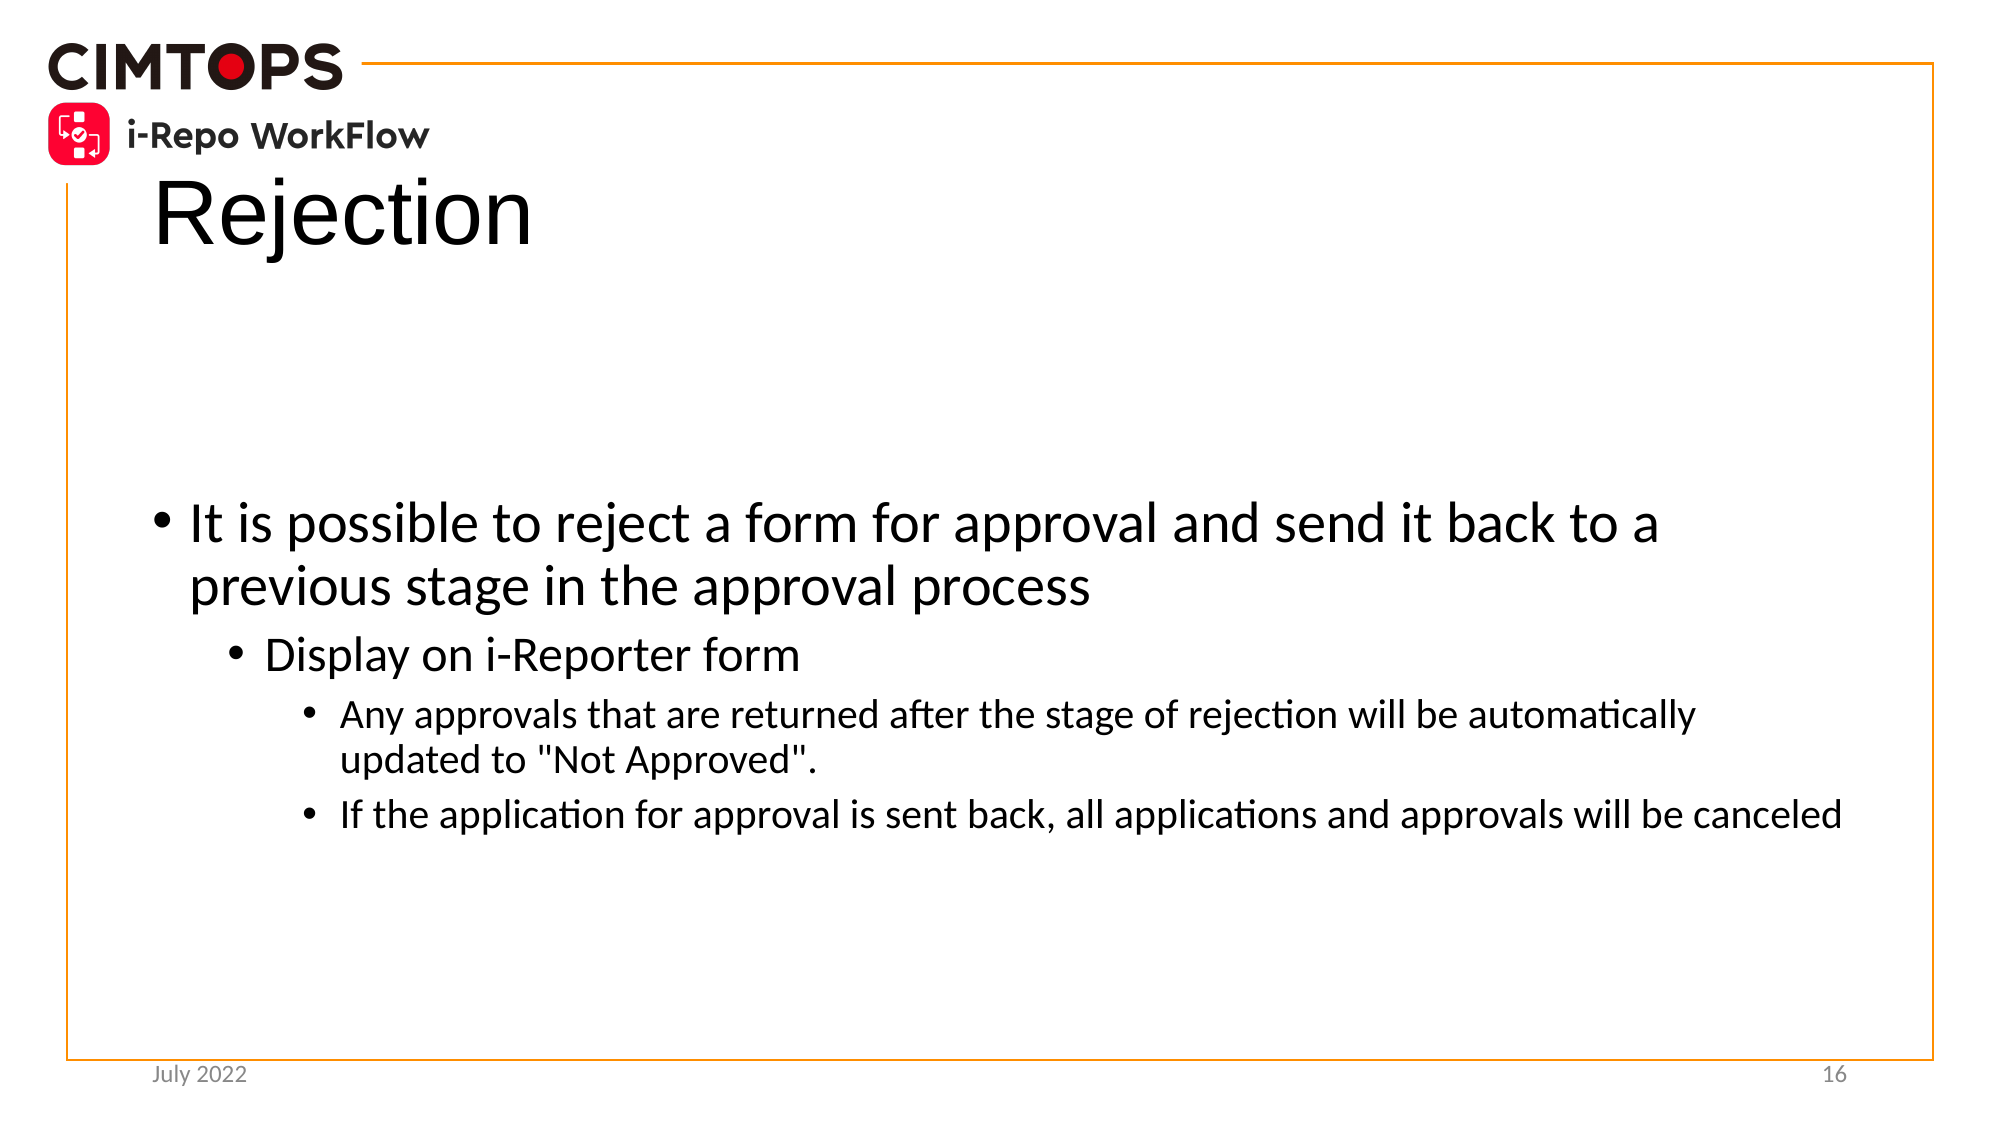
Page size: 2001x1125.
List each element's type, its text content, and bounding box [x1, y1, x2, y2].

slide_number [137, 1042, 588, 1103]
list It is possible to reject a form for approval and send it back to a previous stage in the approval process Display on i-Reporter form Any approvals that are returned after the stage of rejection will be automatically updated to "Not Approved". If the application for approval is sent back, all applications and approvals will be canceled [137, 309, 1863, 1033]
picture [47, 22, 431, 166]
title Rejection [137, 157, 1863, 293]
slide_number 16 [1412, 1042, 1863, 1103]
